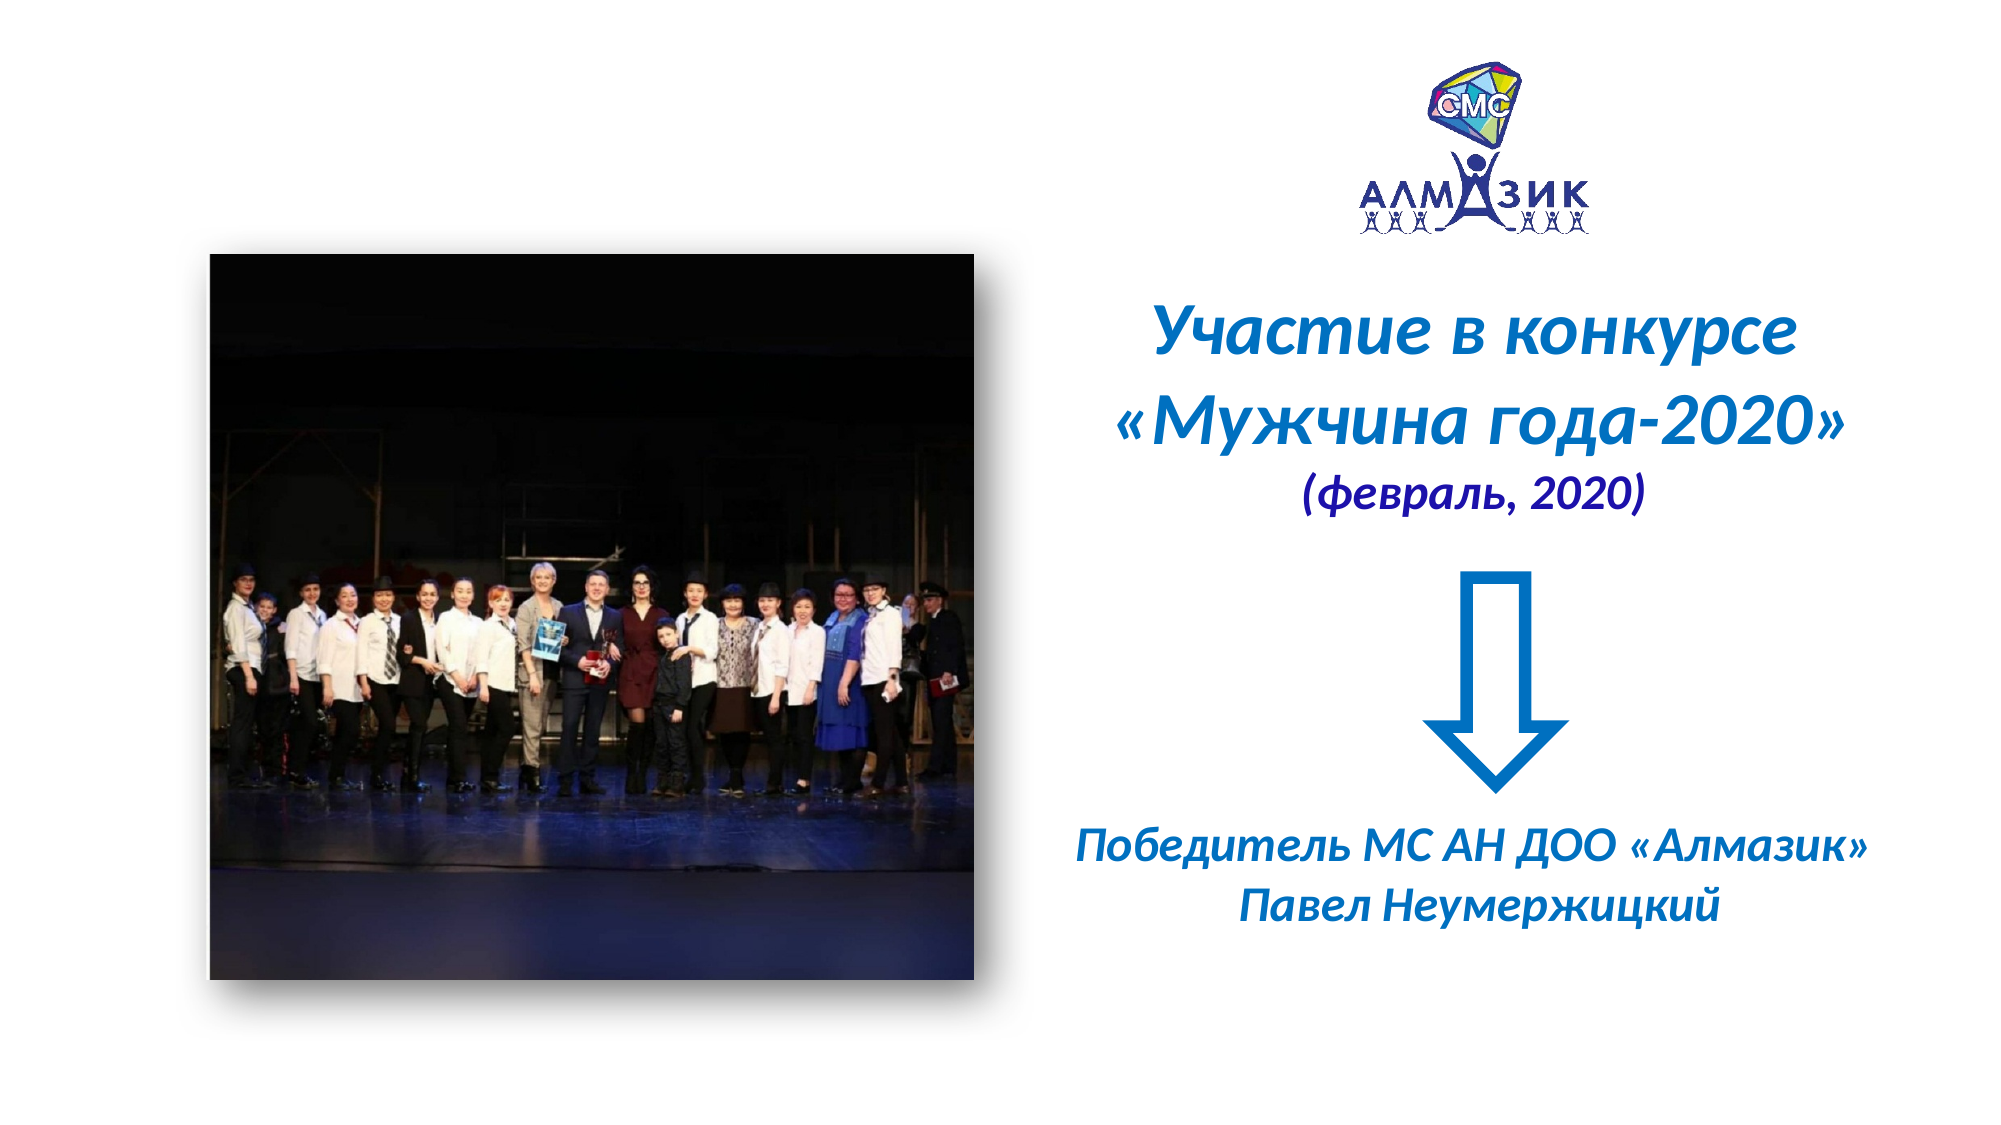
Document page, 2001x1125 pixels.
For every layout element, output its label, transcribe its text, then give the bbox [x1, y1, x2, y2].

text_box Участие в конкурсе «Мужчина года-2020» (февраль, 2020) [1065, 272, 1882, 528]
text_box [1434, 576, 1558, 787]
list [206, 254, 974, 980]
picture [1321, 40, 1626, 255]
text_box Победитель МС АН ДОО «Алмазик» Павел Неумержицкий [974, 804, 1974, 940]
